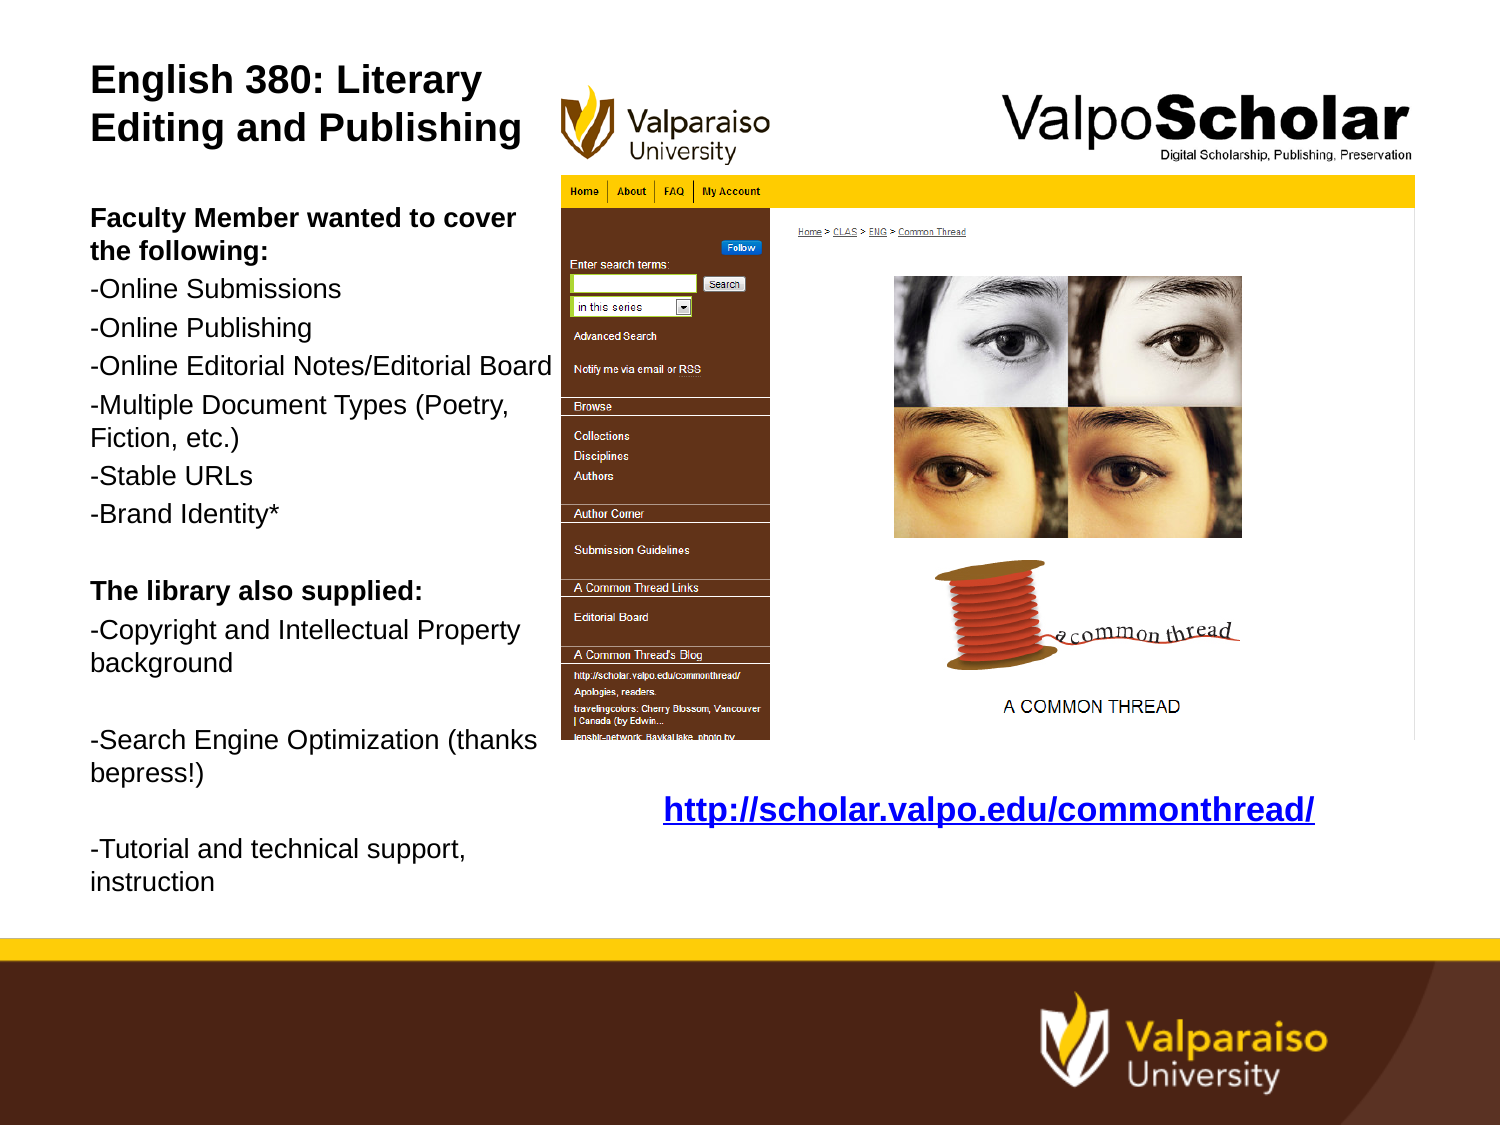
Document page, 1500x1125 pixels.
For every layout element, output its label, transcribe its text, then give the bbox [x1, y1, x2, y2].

list Faculty Member wanted to cover the following: -Online Submissions -Online Publishing -Online Editorial Notes/Editorial Board -Multiple Document Types (Poetry, Fiction, etc.) -Stable URLs -Brand Identity* The library also supplied: -Copyright and Intellectual Property background -Search Engine Optimization (thanks bepress!) -Tutorial and technical support, instruction [75, 192, 569, 936]
text_box http://scholar.valpo.edu/commonthread/ [555, 779, 1423, 836]
picture [0, 0, 1500, 1125]
title English 380: Literary Editing and Publishing [75, 44, 569, 157]
